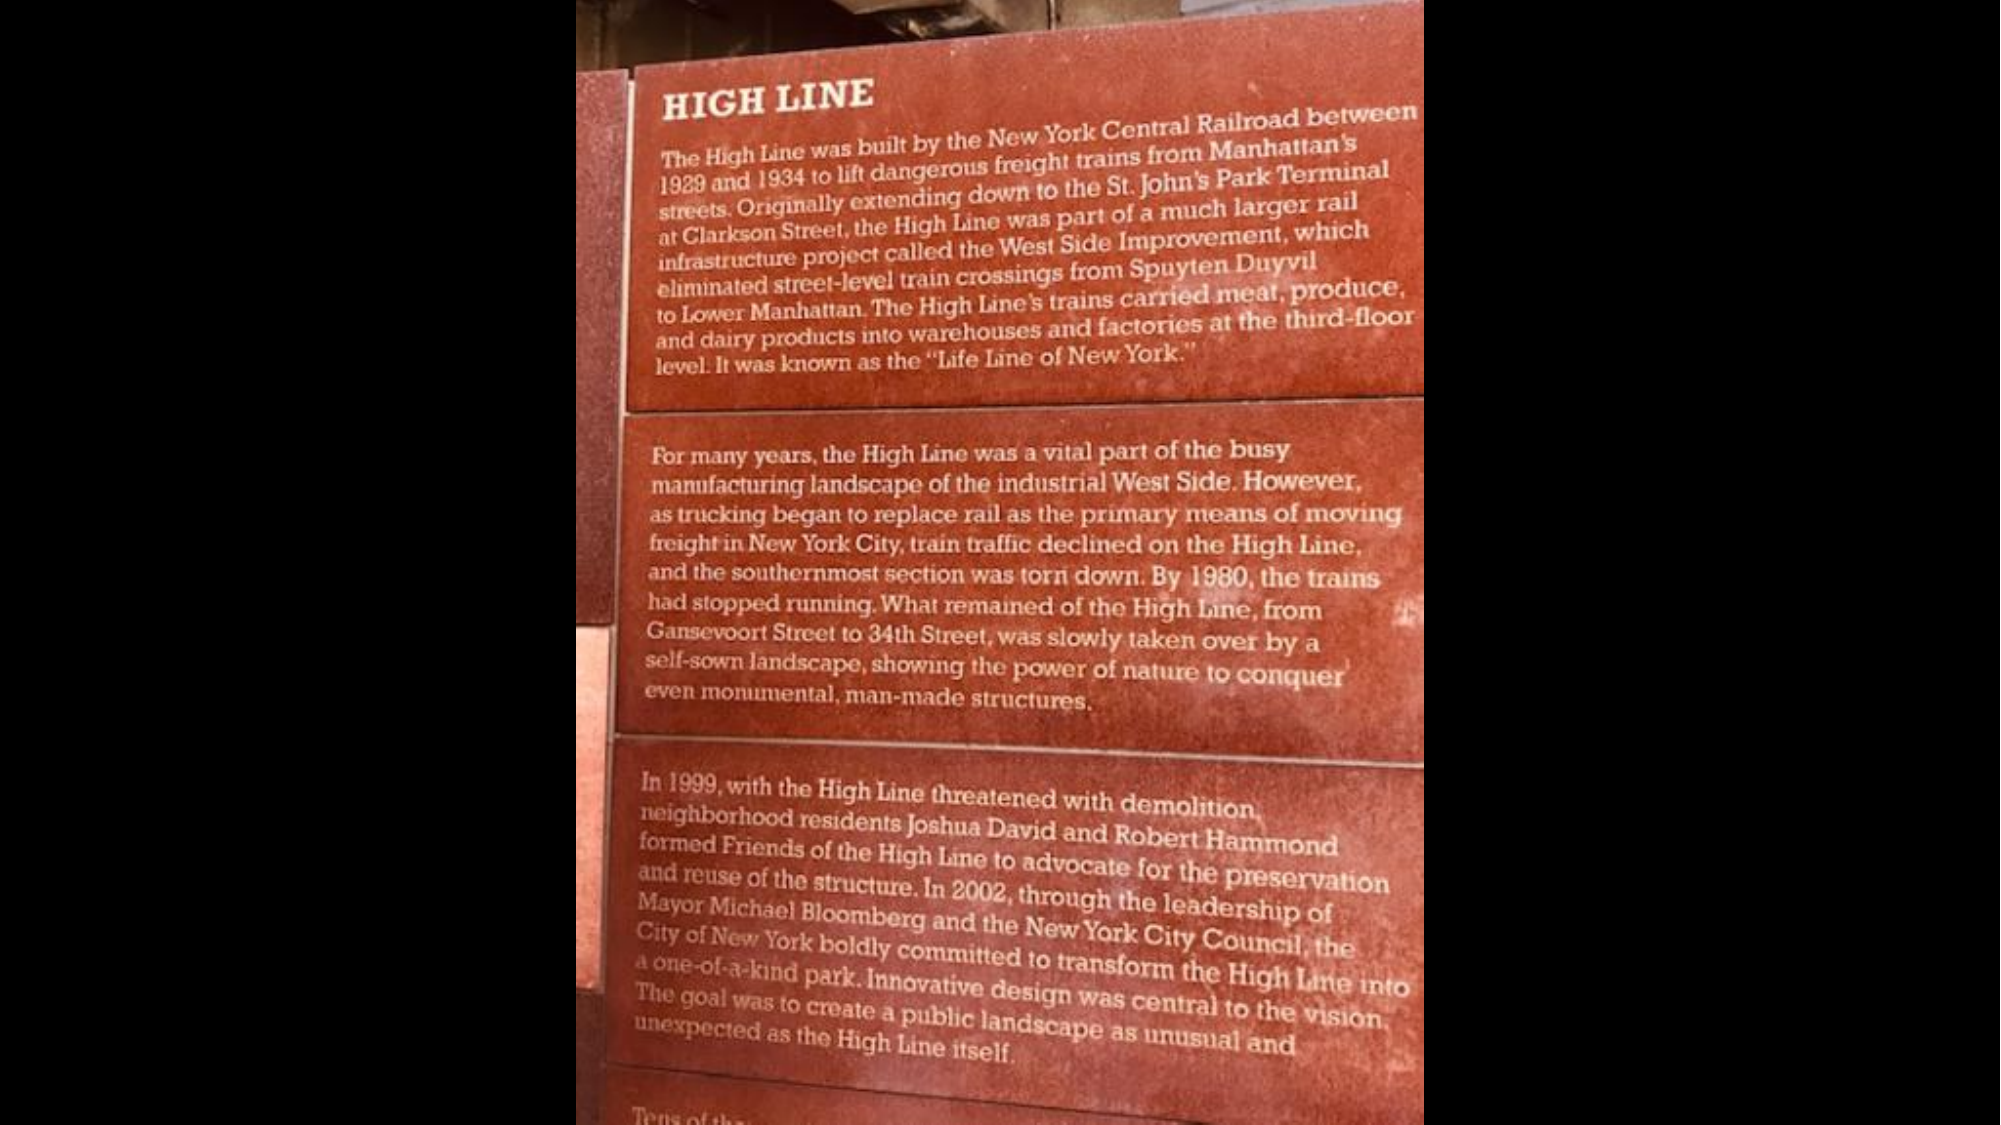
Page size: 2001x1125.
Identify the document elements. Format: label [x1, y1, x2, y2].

picture [576, 0, 1424, 1125]
